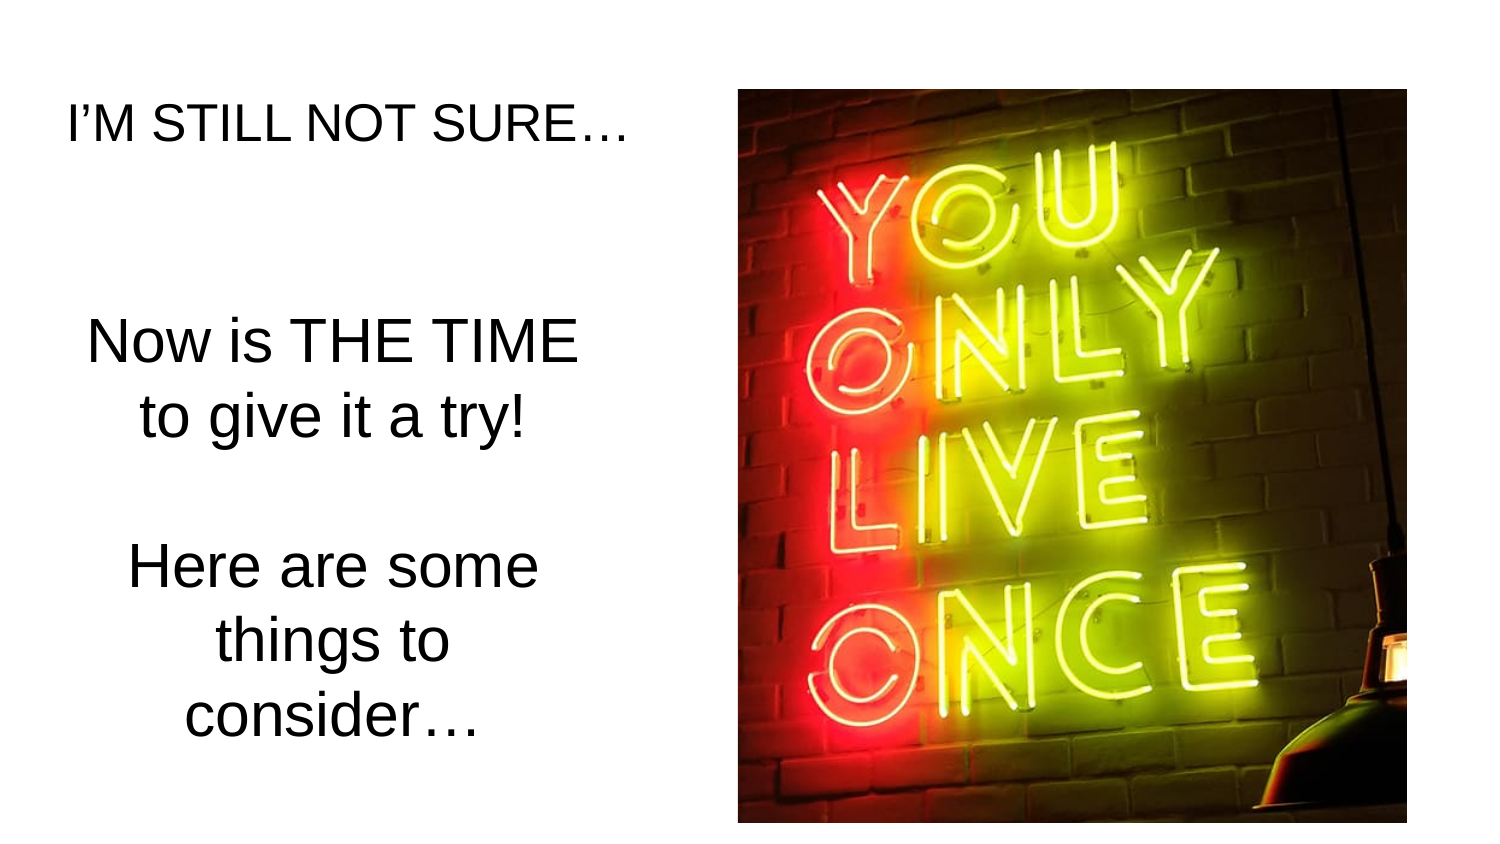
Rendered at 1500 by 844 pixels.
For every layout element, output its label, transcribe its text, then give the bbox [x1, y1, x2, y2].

title I’M STILL NOT SURE… [51, 72, 1449, 167]
text_box Now is THE TIME to give it a try! Here are some things to consider… [69, 284, 598, 765]
picture [737, 89, 1408, 824]
